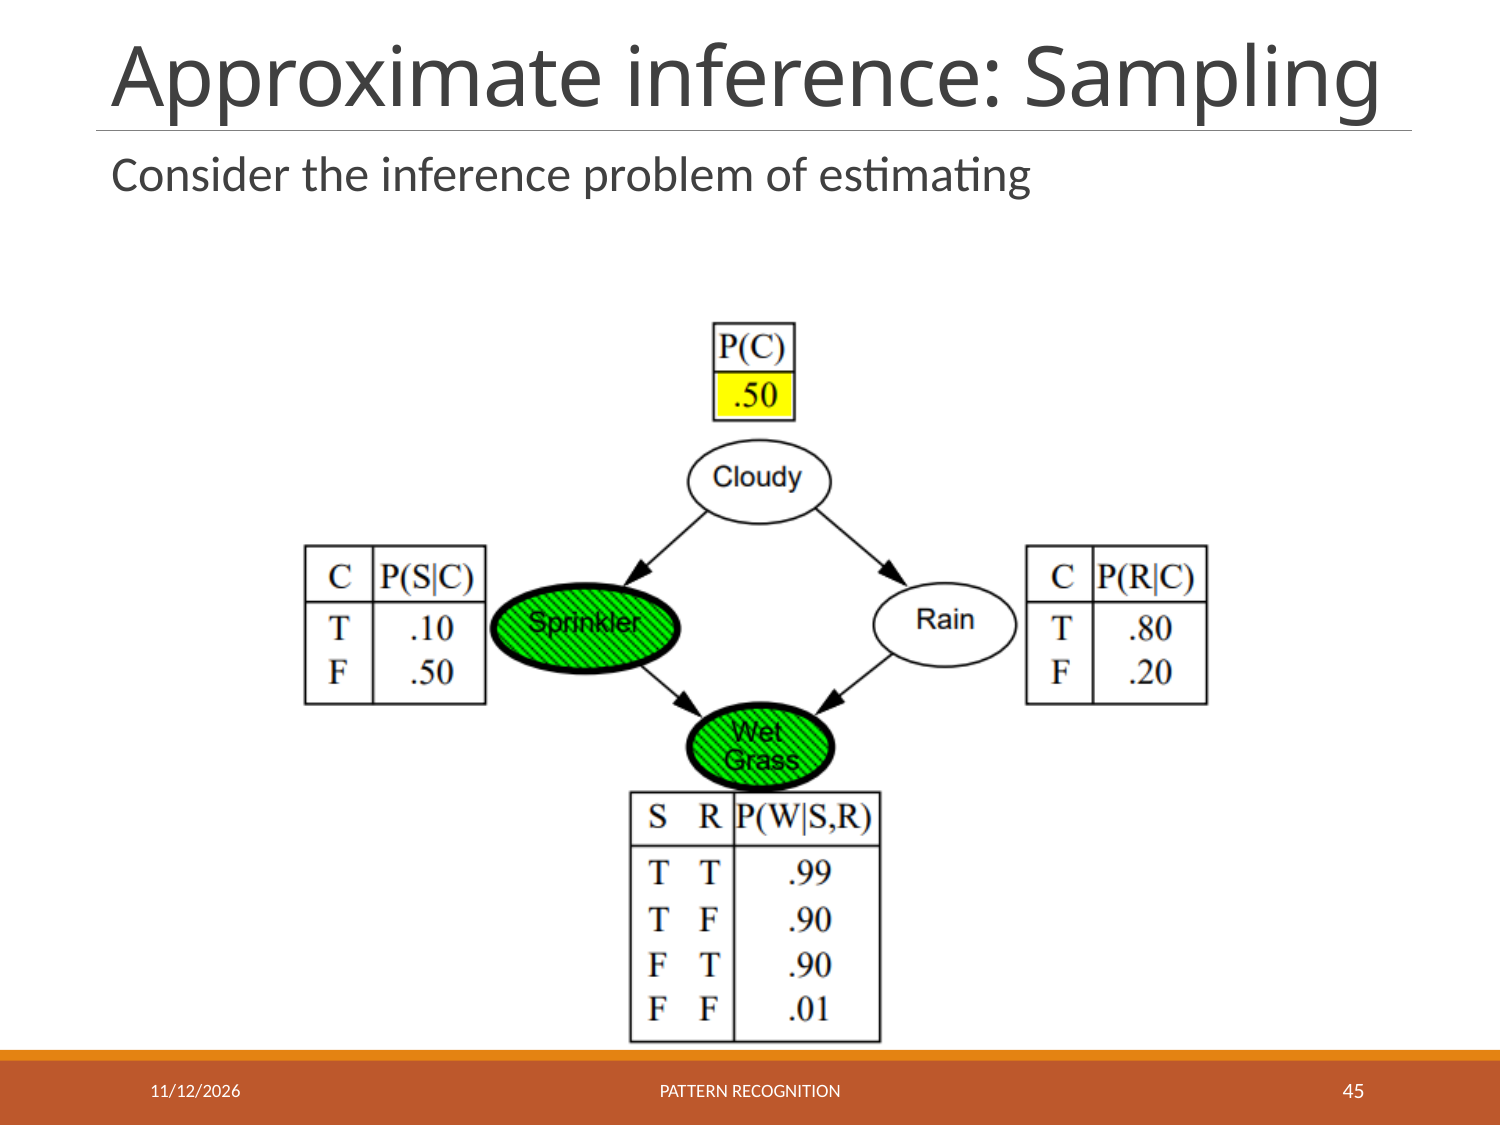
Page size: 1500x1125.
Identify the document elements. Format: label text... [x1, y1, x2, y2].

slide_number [135, 1059, 440, 1120]
title Approximate inference: Sampling [96, 19, 1413, 131]
footer Pattern recognition [453, 1059, 1047, 1120]
picture [291, 316, 1218, 1049]
slide_number 45 [1218, 1059, 1380, 1120]
